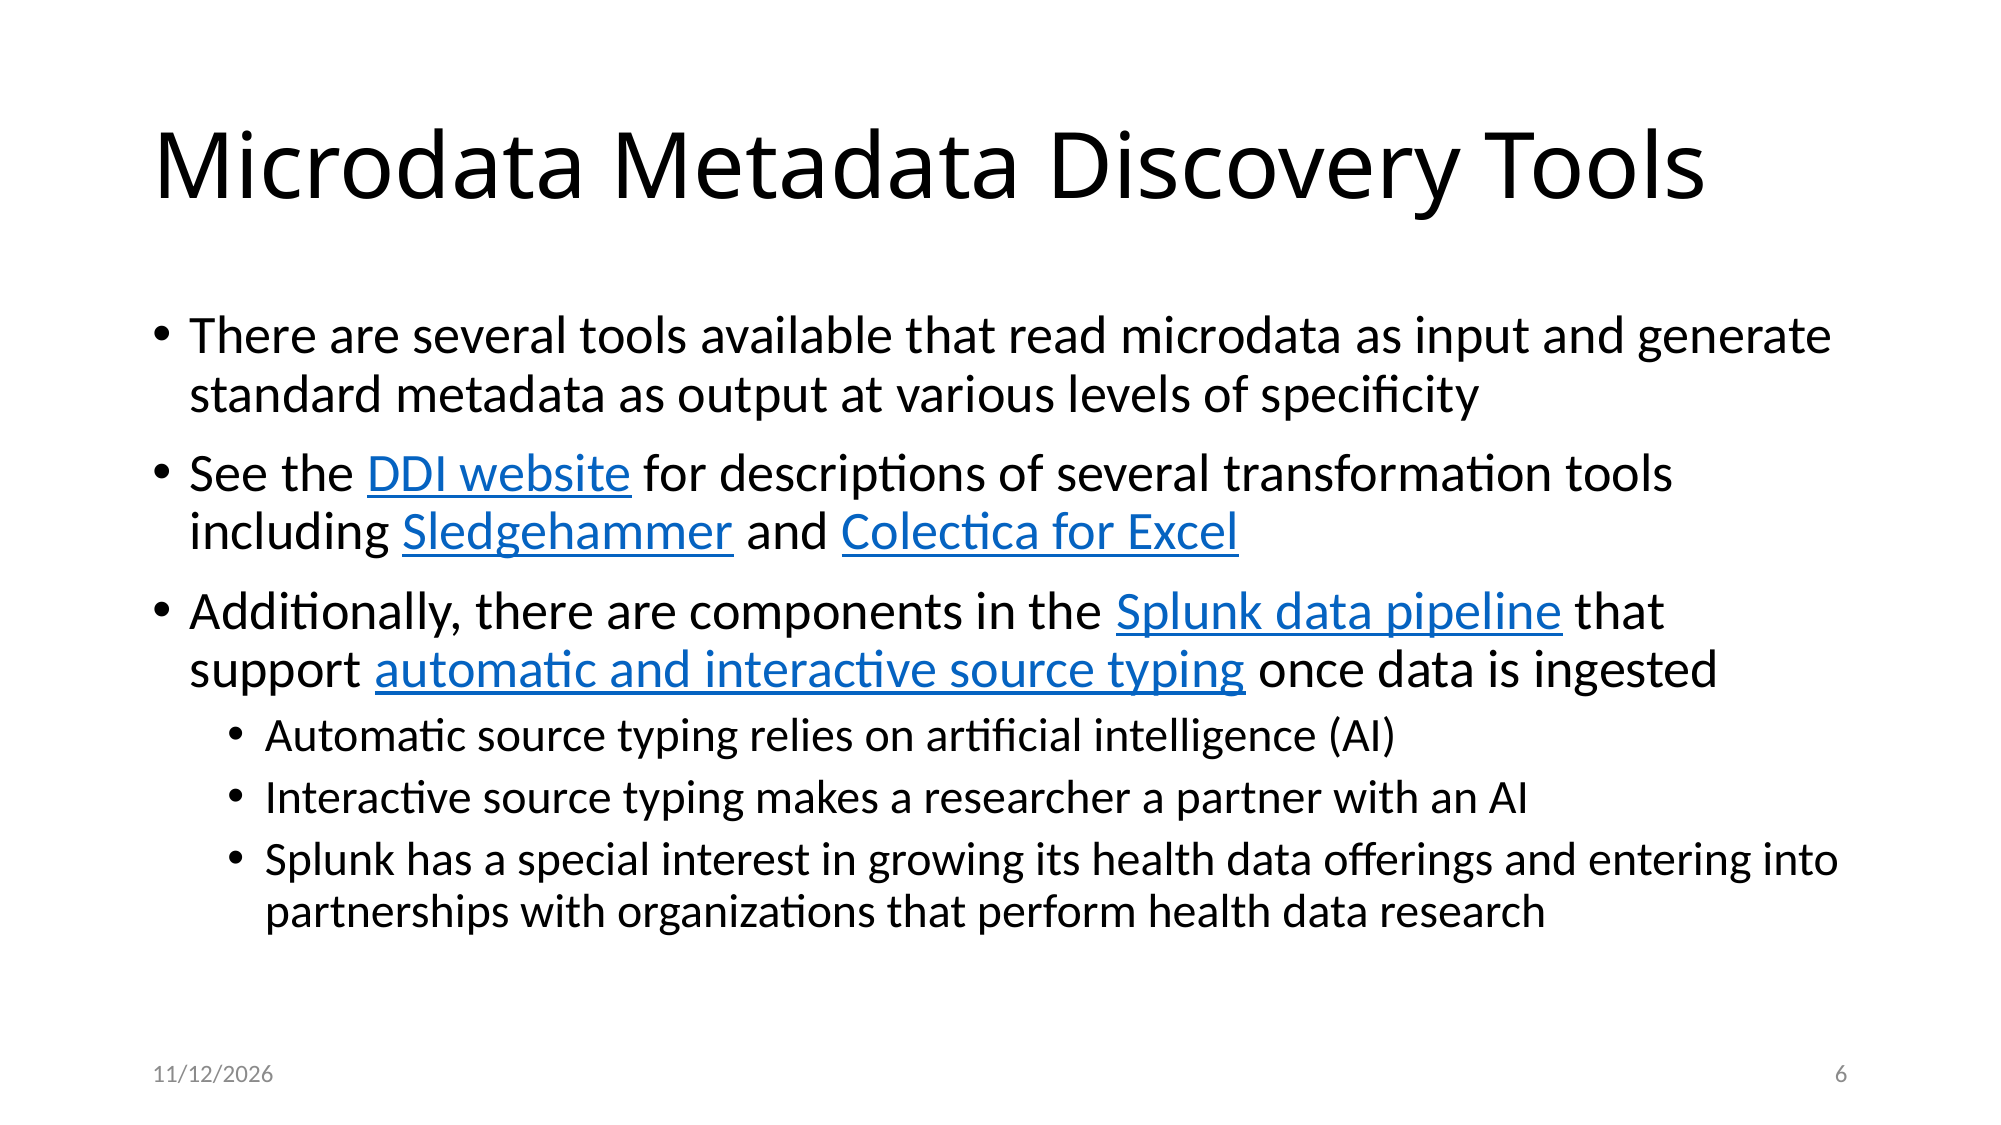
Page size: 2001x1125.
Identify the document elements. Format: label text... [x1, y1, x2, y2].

slide_number 5 [1412, 1042, 1863, 1103]
title Microdata Metadata Discovery Tools [137, 59, 1863, 278]
list There are several tools available that read microdata as input and generate standard metadata as output at various levels of specificity See the DDI website for descriptions of several transformation tools including Sledgehammer and Colectica for Excel Additionally, there are components in the Splunk data pipeline that support automatic and interactive source typing once data is ingested Automatic source typing relies on artificial intelligence (AI) Interactive source typing makes a researcher a partner with an AI Splunk has a special interest in growing its health data offerings and entering into partnerships with organizations that perform health data research [137, 299, 1863, 1014]
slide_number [137, 1042, 588, 1103]
